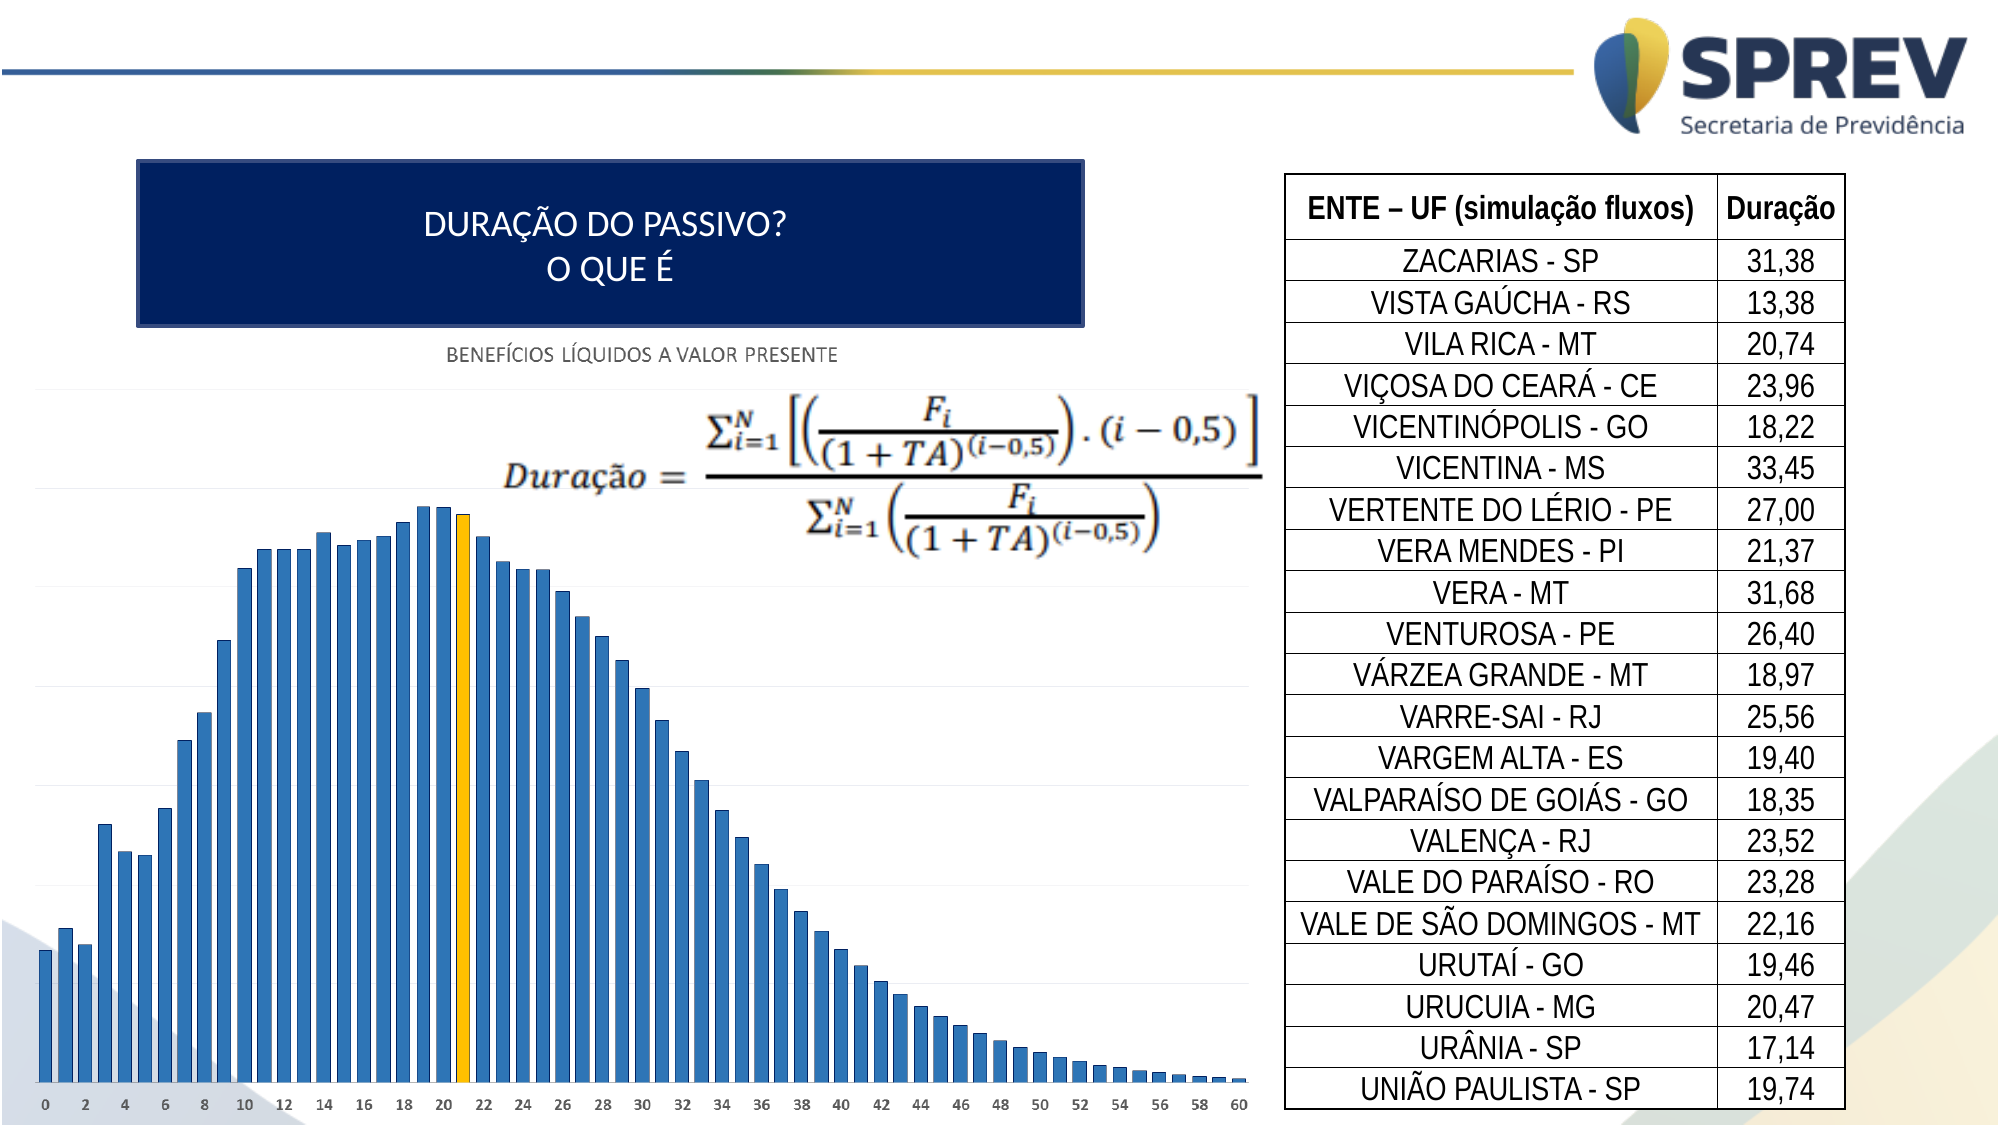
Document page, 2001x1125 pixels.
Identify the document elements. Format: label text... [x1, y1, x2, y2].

table_cell VIÇOSA DO CEARÁ - CE [1361, 364, 1717, 405]
table_cell VENTUROSA - PE [1286, 613, 1717, 653]
table_cell VISTA GAÚCHA - RS [1286, 281, 1717, 322]
table_cell 23,52 [1718, 820, 1844, 860]
table_cell VARRE-SAI - RJ [1286, 695, 1717, 736]
table_cell 22,16 [1718, 902, 1844, 943]
table_cell VÁRZEA GRANDE - MT [1286, 654, 1717, 694]
table_cell URUCUIA - MG [1286, 985, 1717, 1026]
table_cell 31,68 [1718, 571, 1844, 612]
table_cell URUTAÍ - GO [1286, 944, 1717, 984]
table_cell 21,37 [1718, 530, 1844, 570]
table_cell 18,97 [1718, 654, 1844, 694]
table_cell 19,46 [1718, 944, 1844, 984]
table_cell VALPARAÍSO DE GOIÁS - GO [1286, 778, 1717, 819]
table_cell 20,74 [1718, 323, 1844, 363]
table_cell 23,28 [1718, 861, 1844, 901]
table_cell VERA MENDES - PI [1363, 530, 1717, 570]
table_cell ZACARIAS - SP [1286, 240, 1717, 280]
table_cell VALE DE SÃO DOMINGOS - MT [1286, 902, 1717, 943]
table_cell 17,14 [1718, 1027, 1844, 1067]
table_cell VICENTINA - MS [1363, 447, 1717, 487]
picture [2, 0, 1998, 1125]
table_cell 13,38 [1718, 281, 1844, 322]
table_cell 27,00 [1718, 488, 1844, 529]
table_cell 33,45 [1718, 447, 1844, 487]
table_cell VICENTINÓPOLIS - GO [1363, 406, 1717, 446]
table_cell 18,22 [1718, 406, 1844, 446]
table_cell 31,38 [1718, 240, 1844, 280]
table_cell VERA - MT [1286, 571, 1717, 612]
text_box DURAÇÃO DO PASSIVO? O QUE É [136, 159, 1085, 324]
table_cell VILA RICA - MT [1286, 323, 1717, 363]
table_cell URÂNIA - SP [1286, 1027, 1717, 1067]
table_cell VALE DO PARAÍSO - RO [1286, 861, 1717, 901]
table_cell UNIÃO PAULISTA - SP [1286, 1068, 1717, 1108]
table_cell VARGEM ALTA - ES [1286, 737, 1717, 777]
table_cell 25,56 [1718, 695, 1844, 736]
table_cell 19,74 [1718, 1068, 1844, 1108]
table_header Duração [1718, 175, 1844, 239]
table_cell VALENÇA - RJ [1286, 820, 1717, 860]
table_cell 26,40 [1718, 613, 1844, 653]
table_header ENTE – UF (simulação fluxos) [1286, 175, 1717, 239]
table_cell 20,47 [1718, 985, 1844, 1026]
table_cell 19,40 [1718, 737, 1844, 777]
table_cell 23,96 [1718, 364, 1844, 405]
table_cell VERTENTE DO LÉRIO - PE [1363, 488, 1717, 529]
table_cell 18,35 [1718, 778, 1844, 819]
